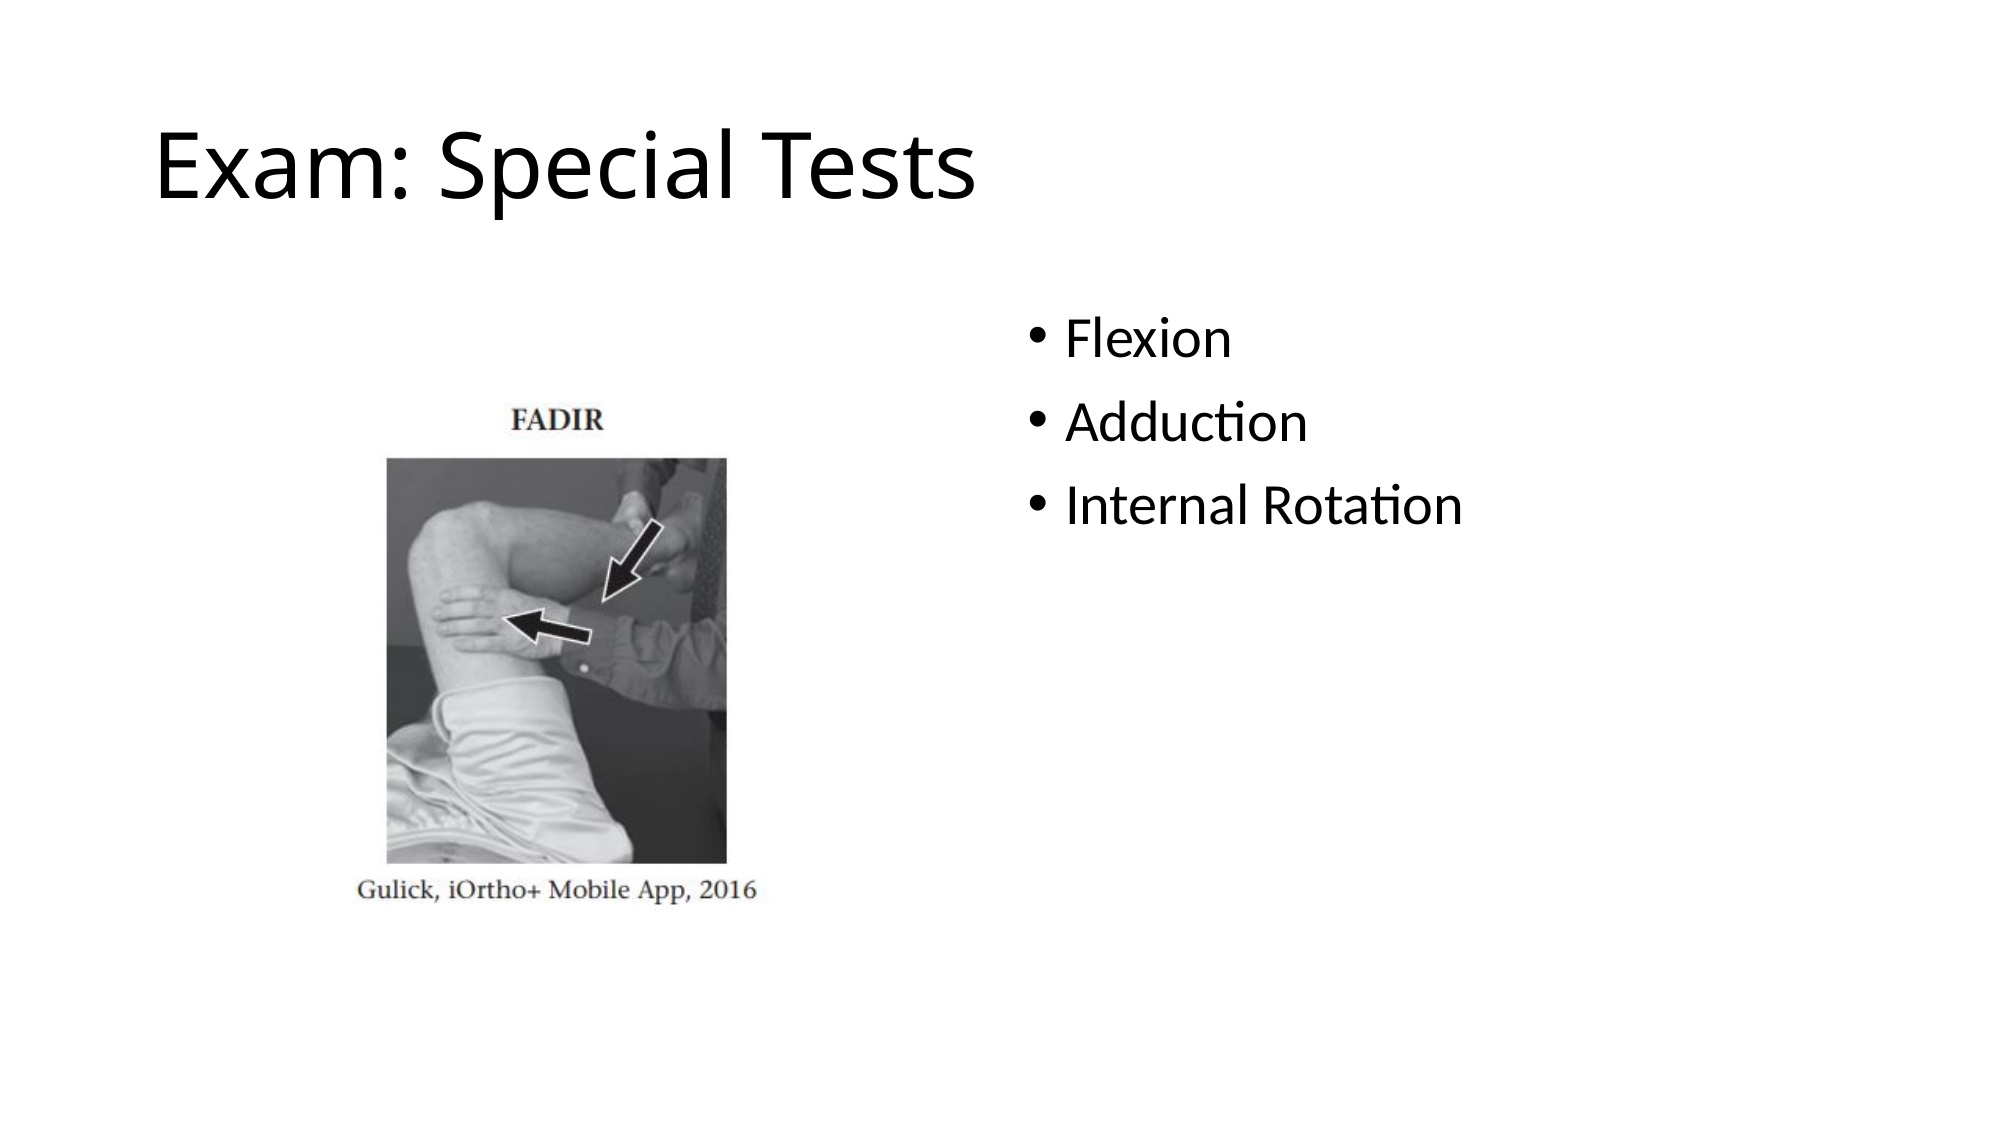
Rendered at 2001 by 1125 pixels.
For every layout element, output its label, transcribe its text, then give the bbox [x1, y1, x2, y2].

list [329, 402, 796, 911]
list Flexion Adduction Internal Rotation [1012, 299, 1863, 1014]
title Exam: Special Tests [137, 59, 1863, 278]
